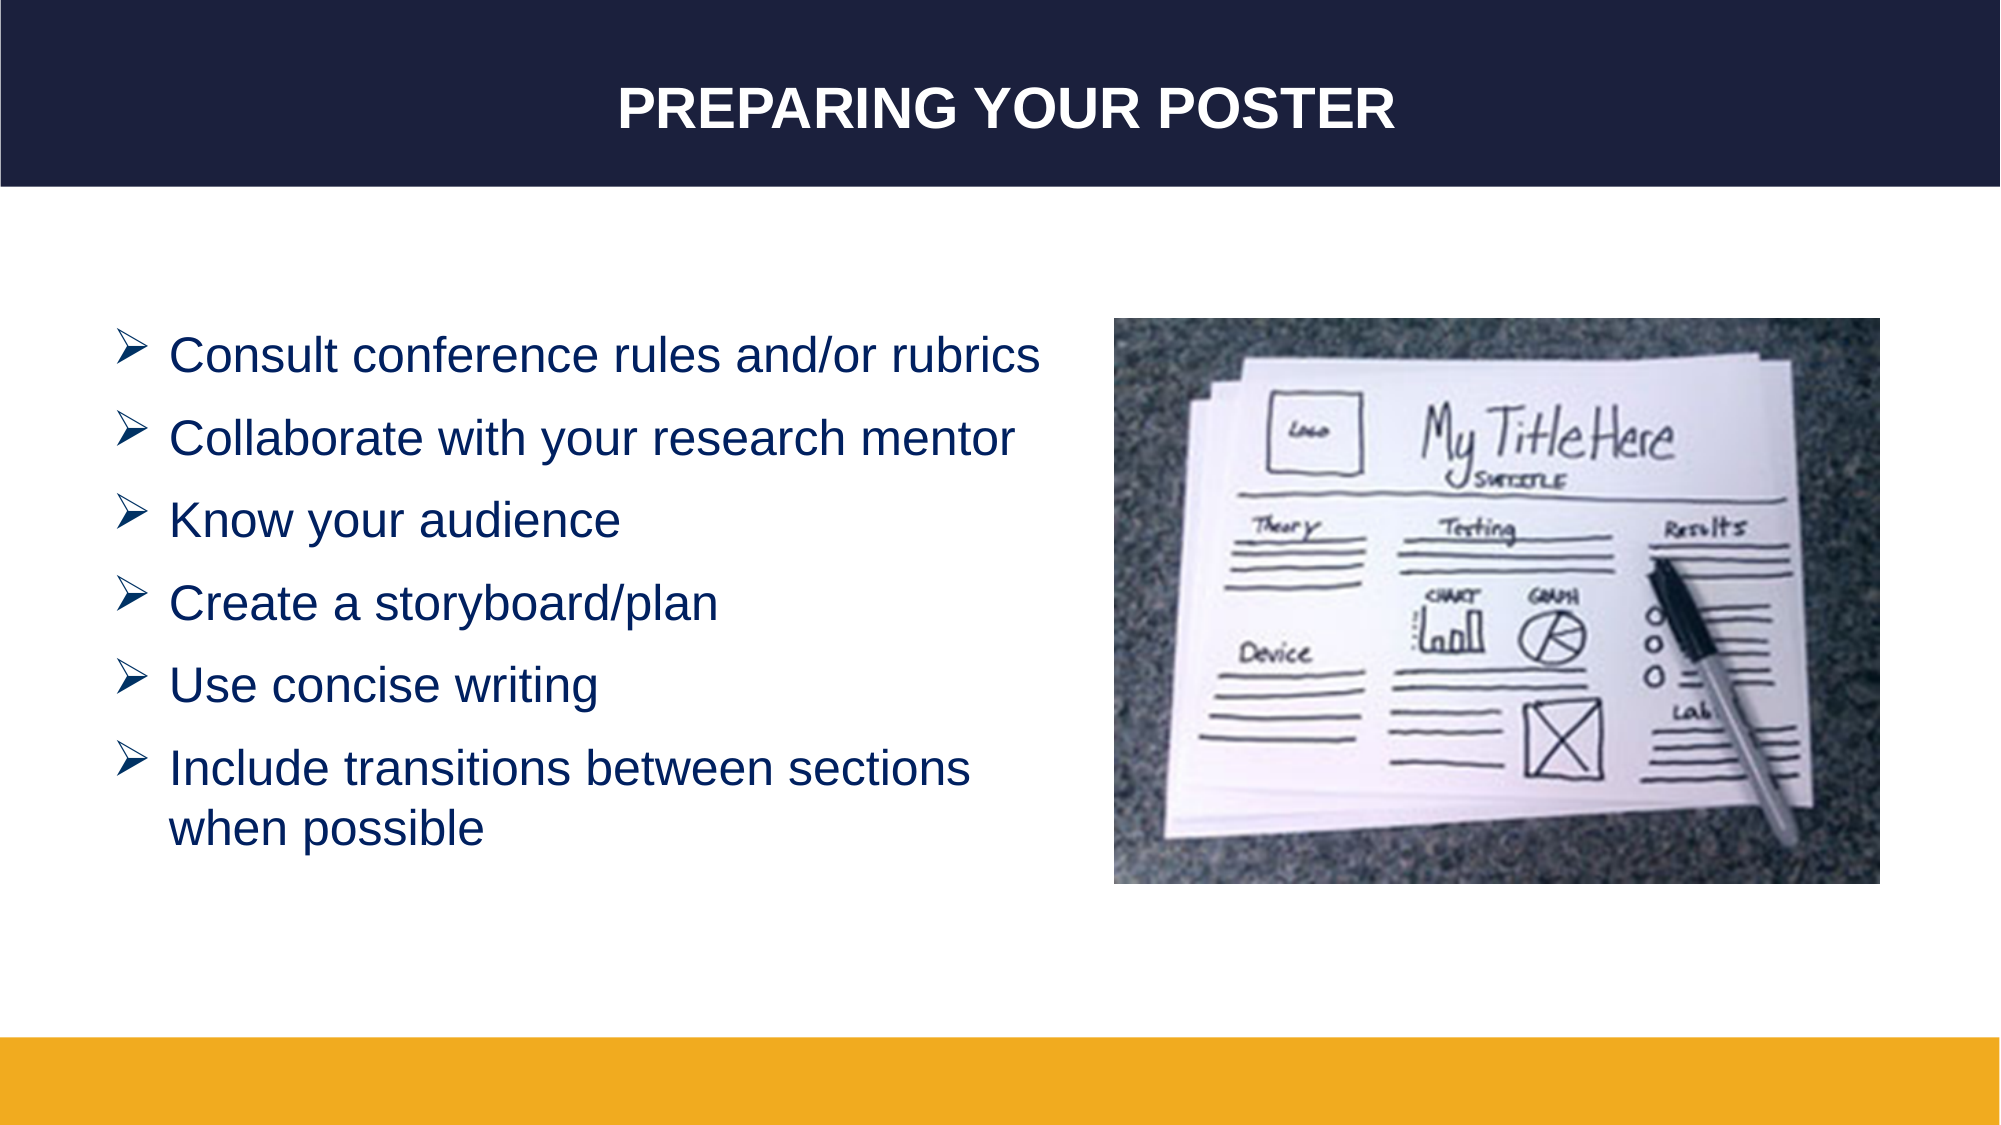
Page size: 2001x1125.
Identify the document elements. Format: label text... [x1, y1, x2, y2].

list Consult conference rules and/or rubrics Collaborate with your research mentor Know your audience Create a storyboard/plan Use concise writing Include transitions between sections when possible [97, 252, 1077, 1074]
title Preparing your poster [97, 23, 1917, 187]
picture [1113, 318, 1880, 884]
